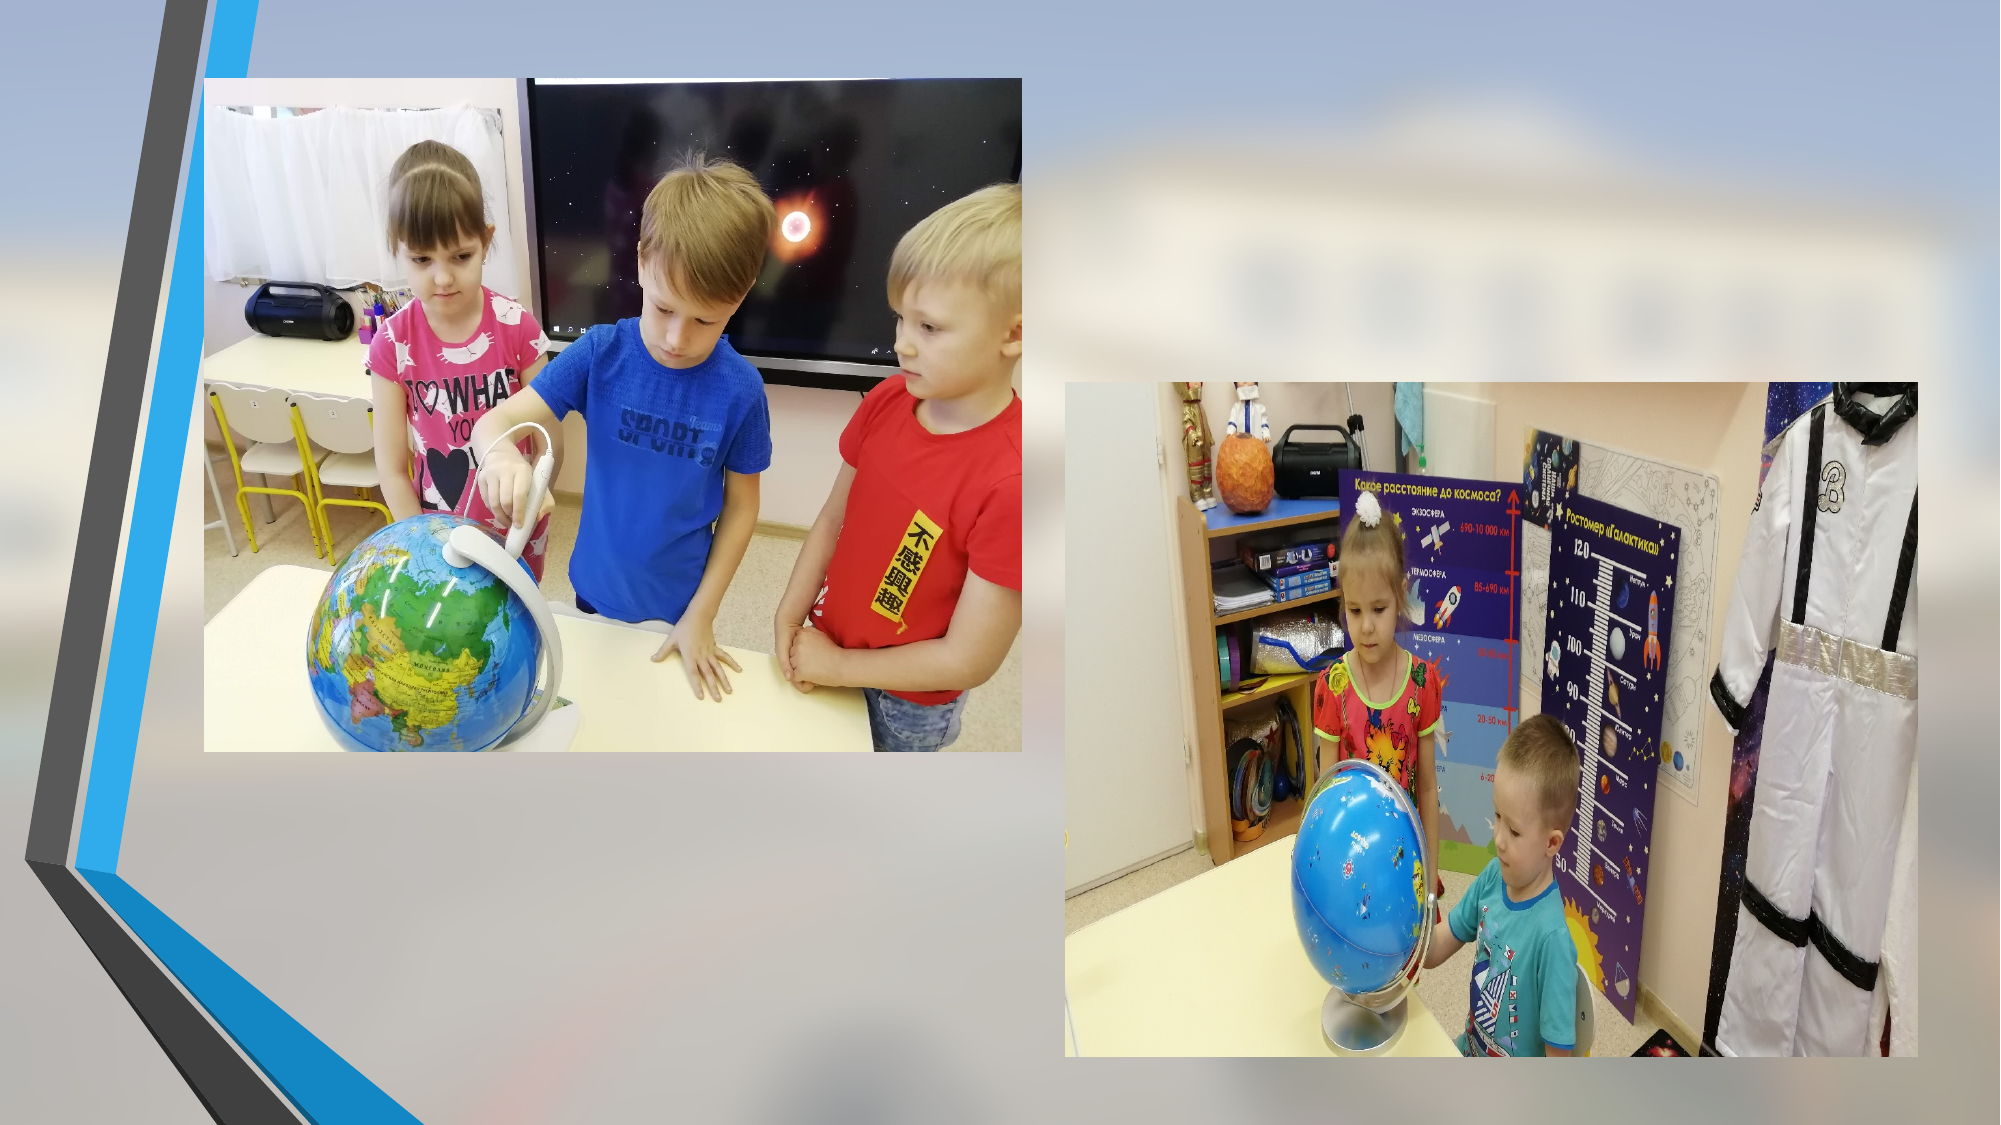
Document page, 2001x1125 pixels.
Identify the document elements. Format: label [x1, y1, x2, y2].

picture [204, 78, 1022, 753]
picture [1065, 382, 1918, 1057]
